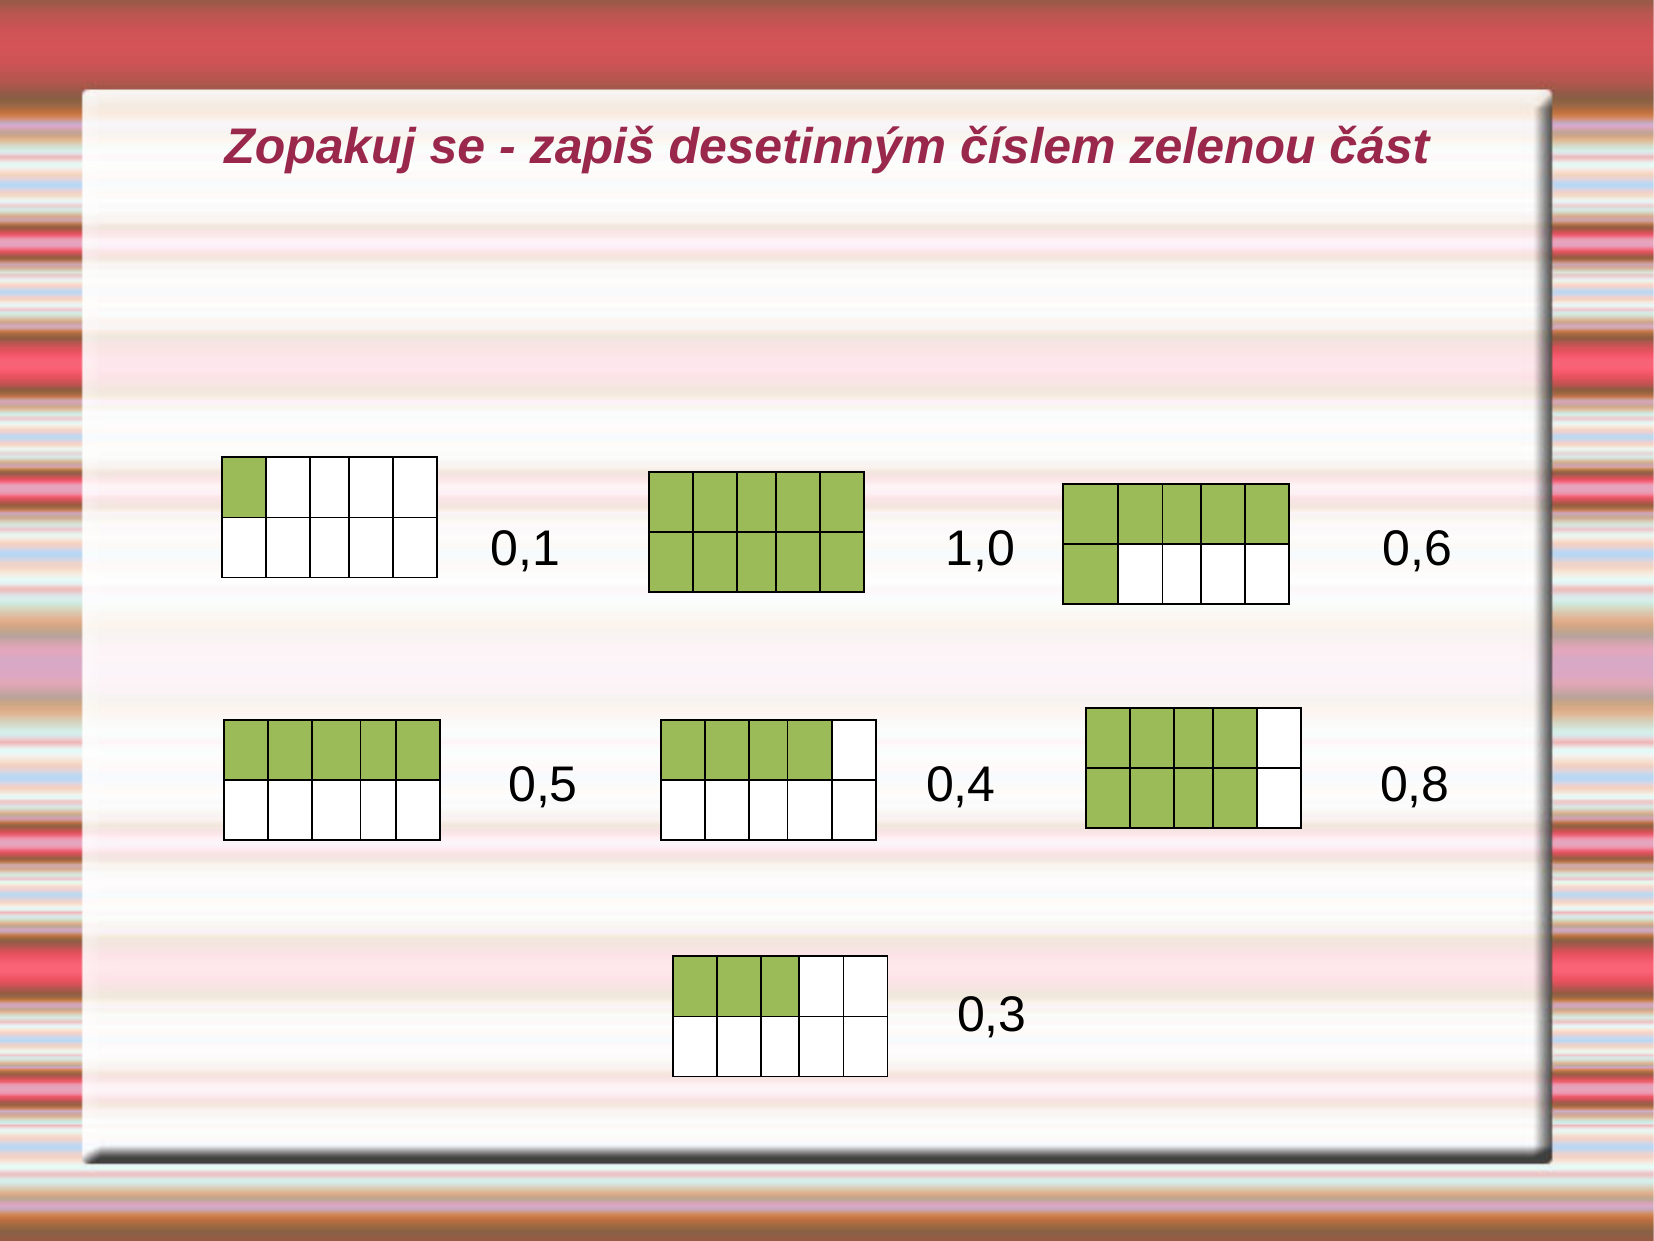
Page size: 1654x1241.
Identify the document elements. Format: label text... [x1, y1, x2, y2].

table_header [311, 458, 348, 517]
text_box 1,0 [930, 507, 1030, 583]
table_cell [650, 533, 692, 591]
table_header [738, 473, 775, 531]
table_header [844, 957, 887, 1016]
table_header [269, 721, 311, 779]
table_cell [844, 1017, 887, 1076]
table_header [694, 473, 736, 531]
table_cell [223, 518, 265, 577]
table_header [1202, 485, 1244, 543]
table_header [662, 721, 704, 779]
table_cell [1202, 545, 1244, 603]
table_cell [750, 781, 787, 839]
table_cell [311, 518, 348, 577]
table_cell [361, 781, 395, 839]
text_box 0,5 [493, 744, 593, 819]
table_header [1087, 709, 1129, 767]
table_cell [1175, 769, 1212, 827]
table_header [223, 458, 265, 517]
table_header [350, 458, 392, 517]
table_header [361, 721, 395, 779]
table_header [750, 721, 787, 779]
table_header [1131, 709, 1173, 767]
table_header [821, 473, 863, 531]
table_cell [394, 518, 436, 577]
table_cell [1163, 545, 1200, 603]
table_cell [762, 1017, 798, 1076]
table_cell [1258, 769, 1300, 827]
table_header [800, 957, 843, 1016]
table_header [718, 957, 760, 1016]
table_cell [800, 1017, 843, 1076]
table_header [1258, 709, 1300, 767]
table_header [1246, 485, 1288, 543]
table_cell [1119, 545, 1162, 603]
table_cell [350, 518, 392, 577]
table_header [1163, 485, 1200, 543]
table_cell [738, 533, 775, 591]
table_header [394, 458, 436, 517]
table_header [777, 473, 819, 531]
table_cell [706, 781, 748, 839]
table_header [833, 721, 875, 779]
text_box 0,6 [1367, 507, 1467, 583]
table_header [225, 721, 267, 779]
table_header [1175, 709, 1212, 767]
table_cell [397, 781, 439, 839]
table_cell [777, 533, 819, 591]
table_cell [1064, 545, 1117, 603]
table_header [762, 957, 798, 1016]
table_header [313, 721, 360, 779]
text_box 0,4 [911, 744, 1011, 819]
table_cell [833, 781, 875, 839]
table_header [674, 957, 716, 1016]
table_cell [225, 781, 267, 839]
picture [0, 0, 1654, 1241]
title Zopakuj se - zapiš desetinným číslem zelenou část [121, 50, 1534, 237]
table_cell [1087, 769, 1129, 827]
table_cell [269, 781, 311, 839]
table_cell [1246, 545, 1288, 603]
table_cell [718, 1017, 760, 1076]
table_cell [662, 781, 704, 839]
table_header [650, 473, 692, 531]
table_header [1064, 485, 1117, 543]
table_cell [821, 533, 863, 591]
table_cell [694, 533, 736, 591]
text_box 0,3 [942, 973, 1042, 1049]
table_cell [674, 1017, 716, 1076]
table_header [706, 721, 748, 779]
table_cell [788, 781, 831, 839]
table_header [1119, 485, 1162, 543]
table_header [397, 721, 439, 779]
table_header [788, 721, 831, 779]
table_cell [313, 781, 360, 839]
text_box 0,1 [475, 507, 576, 583]
table_header [1214, 709, 1256, 767]
text_box 0,8 [1365, 743, 1465, 819]
table_cell [1214, 769, 1256, 827]
table_cell [267, 518, 309, 577]
table_header [267, 458, 309, 517]
table_cell [1131, 769, 1173, 827]
